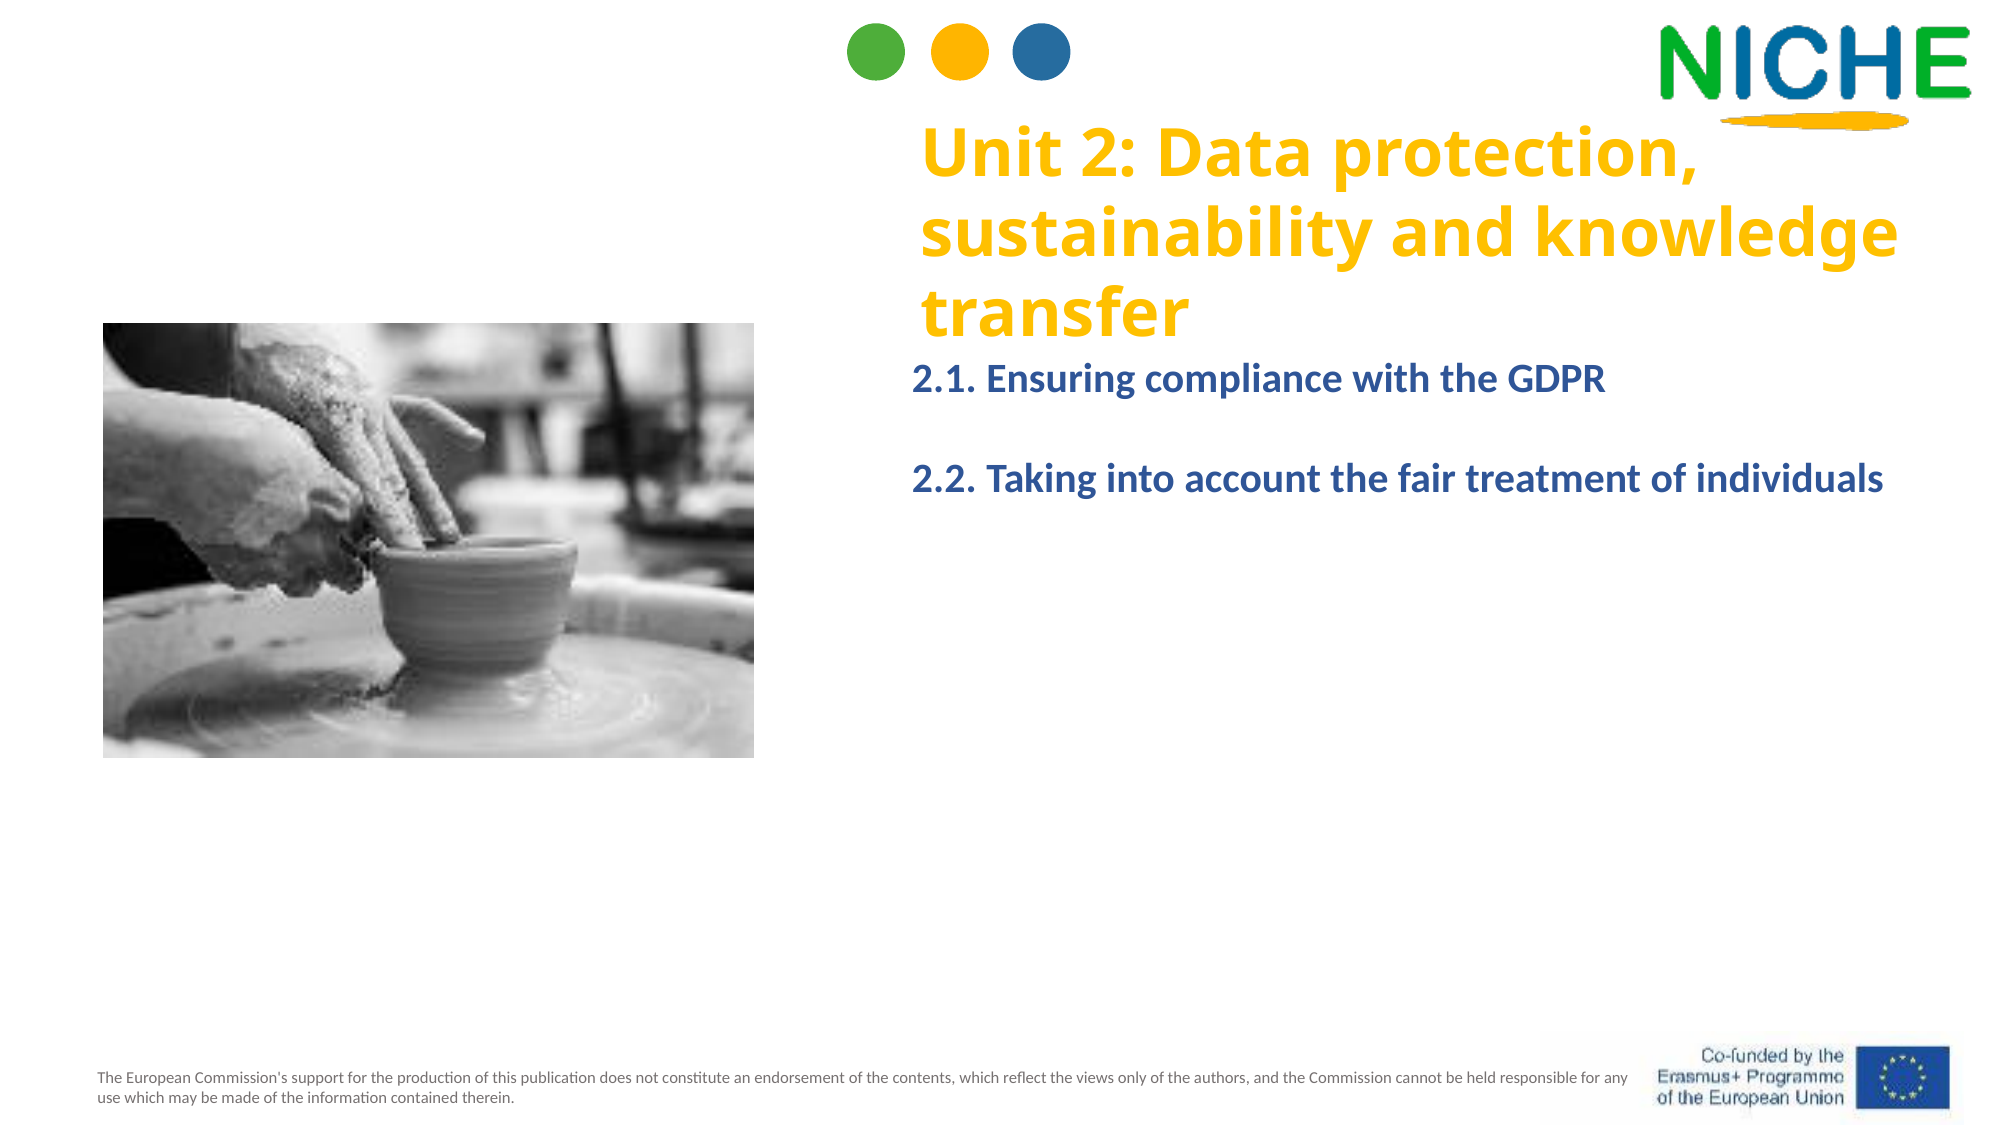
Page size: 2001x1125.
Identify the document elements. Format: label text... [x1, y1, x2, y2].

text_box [847, 23, 1071, 81]
picture [1540, 1031, 1965, 1125]
picture [103, 323, 754, 758]
text_box 2.1. Ensuring compliance with the GDPR 2.2. Taking into account the fair treatment of individuals [896, 343, 1964, 754]
picture [1633, 0, 1998, 145]
text_box Unit 2: Data protection, sustainability and knowledge transfer [905, 102, 1932, 343]
text_box The European Commission's support for the production of this publication does not constitute an endorsement of the contents, which reflect the views only of the authors, and the Commission cannot be held responsible for any use which may be made of the information contained therein. [82, 1059, 1540, 1114]
